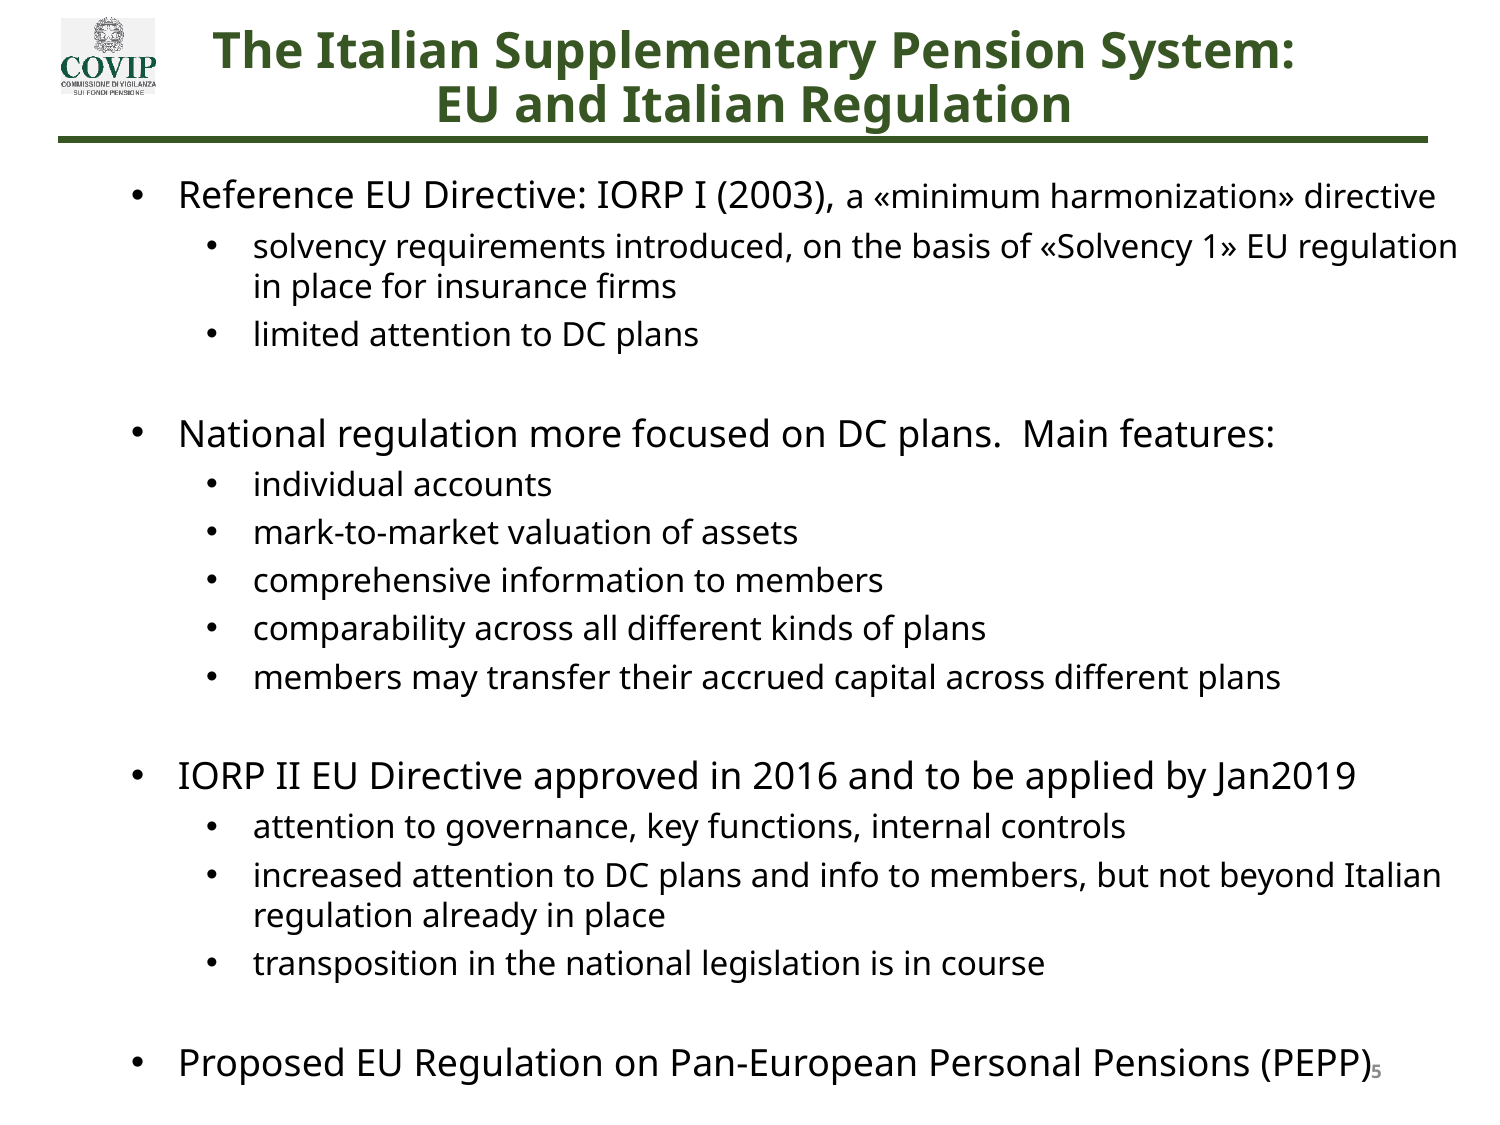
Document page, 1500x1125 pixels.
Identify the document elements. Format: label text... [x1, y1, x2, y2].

slide_number 5 [1059, 1042, 1397, 1103]
picture [61, 17, 156, 95]
title The Italian Supplementary Pension System: EU and Italian Regulation [7, 19, 1500, 140]
text_box Reference EU Directive: IORP I (2003), a «minimum harmonization» directive solvency requirements introduced, on the basis of «Solvency 1» EU regulation in place for insurance firms limited attention to DC plans National regulation more focused on DC plans. Main features: individual accounts mark-to-market valuation of assets comprehensive information to members comparability across all different kinds of plans members may transfer their accrued capital across different plans IORP II EU Directive approved in 2016 and to be applied by Jan2019 attention to governance, key functions, internal controls increased attention to DC plans and info to members, but not beyond Italian regulation already in place transposition in the national legislation is in course Proposed EU Regulation on Pan-European Personal Pensions (PEPP) [41, 164, 1483, 1091]
